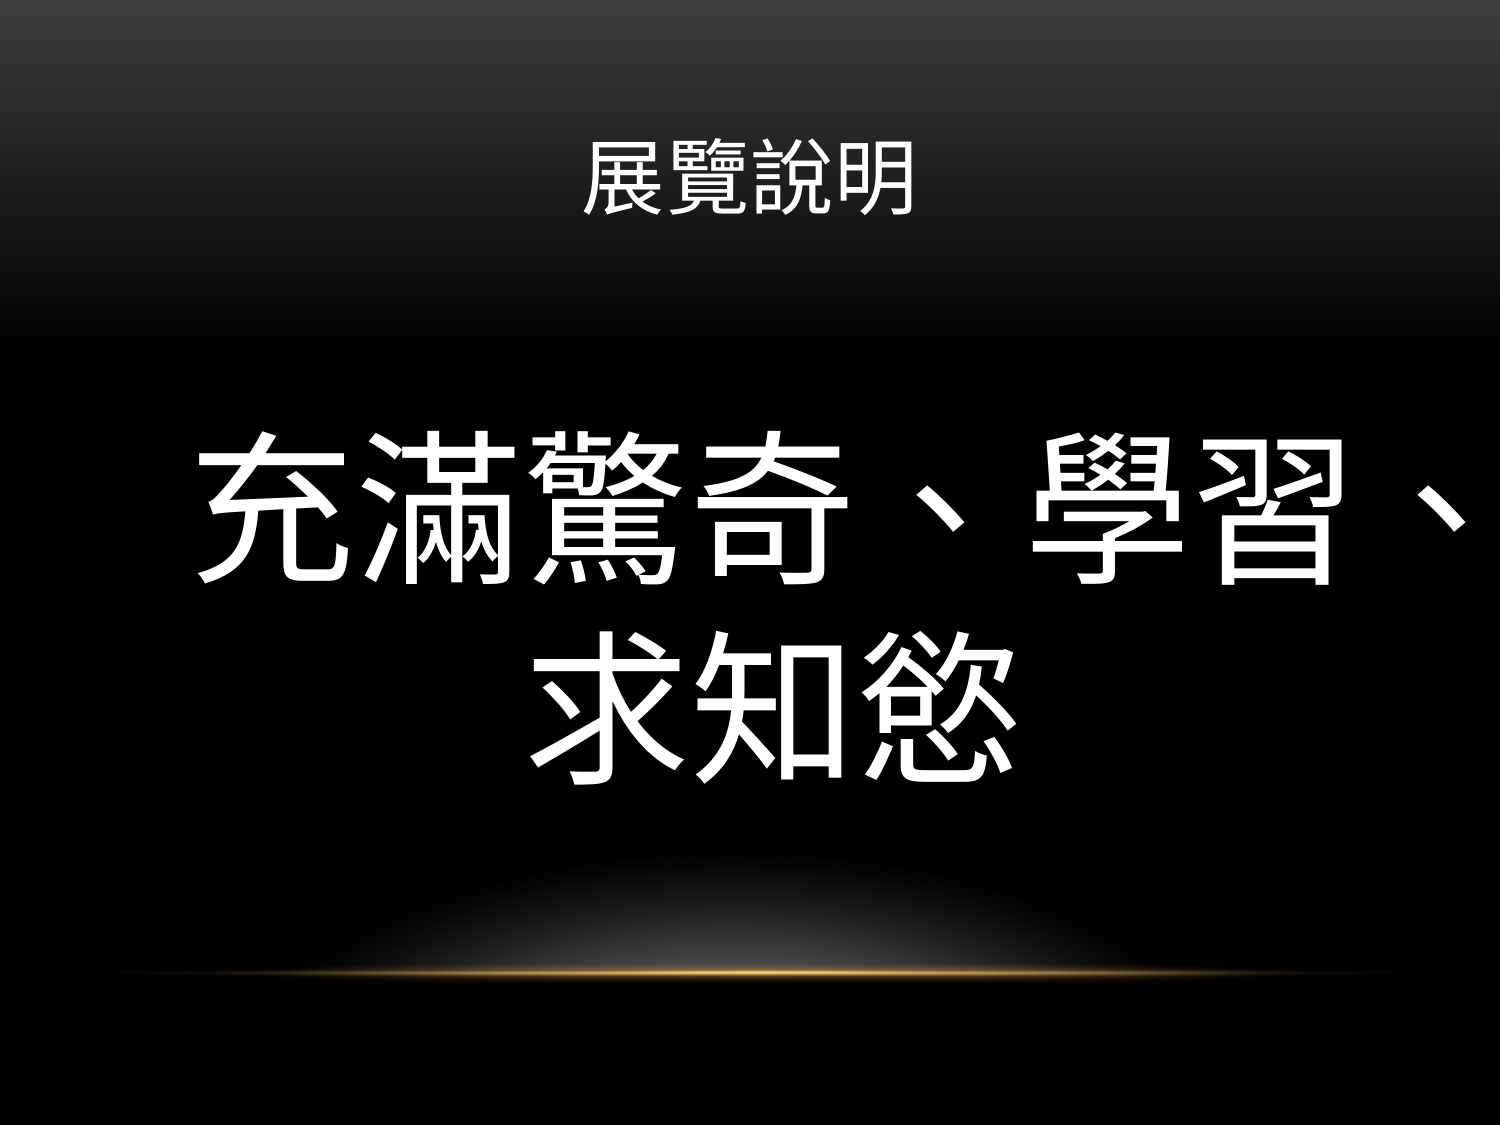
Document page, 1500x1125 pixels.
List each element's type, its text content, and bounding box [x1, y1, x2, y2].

list 充滿驚奇、學習、求知慾 [123, 397, 1424, 957]
title 展覽說明 [99, 45, 1400, 233]
picture [0, 0, 1500, 1125]
